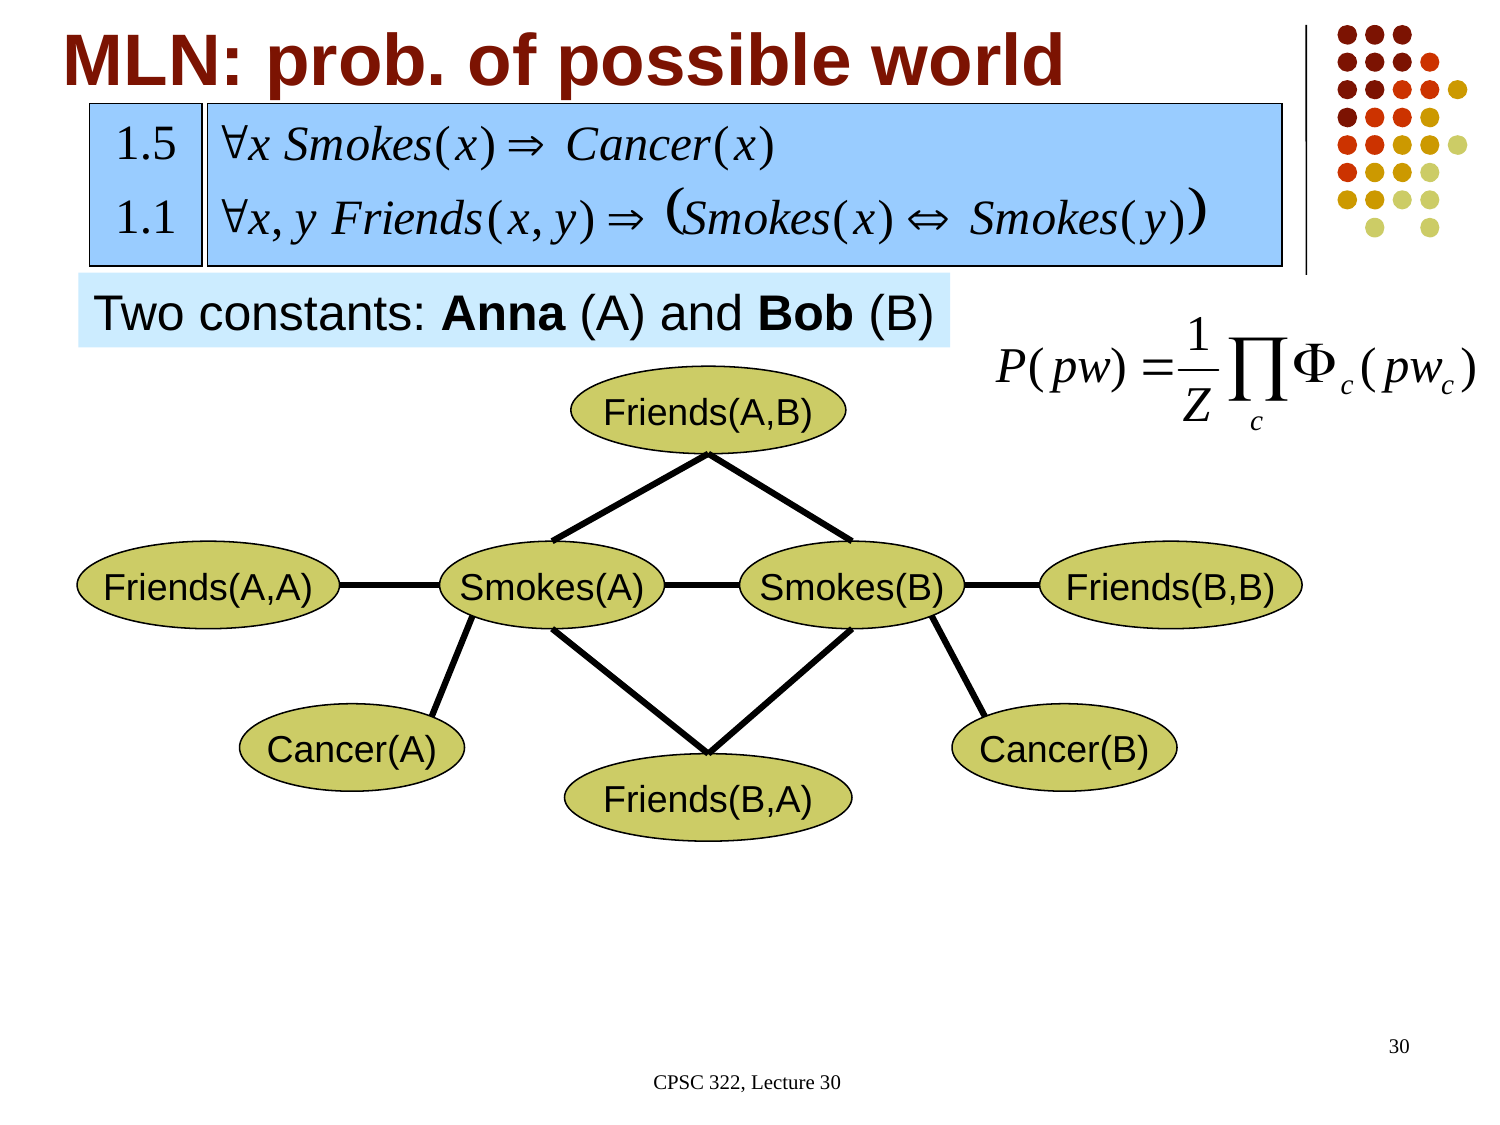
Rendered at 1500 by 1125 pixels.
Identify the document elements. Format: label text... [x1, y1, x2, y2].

slide_number 30 [1074, 1024, 1426, 1101]
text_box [707, 628, 853, 754]
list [207, 115, 1208, 257]
text_box Friends(B,A) [564, 763, 852, 842]
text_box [986, 302, 1485, 441]
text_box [112, 114, 183, 247]
text_box Friends(A,A) [77, 541, 340, 629]
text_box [431, 615, 473, 717]
text_box Two constants: Anna (A) and Bob (B) [78, 272, 951, 348]
title MLN: prob. of possible world [47, 0, 1286, 108]
text_box Smokes(B) [739, 541, 965, 629]
text_box Cancer(B) [952, 703, 1178, 792]
footer CPSC 322, Lecture 30 [509, 1061, 985, 1125]
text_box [551, 628, 706, 754]
text_box [207, 108, 1283, 267]
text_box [551, 453, 706, 542]
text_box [707, 453, 853, 542]
text_box Smokes(A) [439, 541, 665, 629]
text_box Friends(A,B) [570, 366, 846, 452]
text_box Friends(B,B) [1039, 541, 1303, 629]
text_box [89, 103, 203, 267]
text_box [931, 615, 986, 717]
text_box Cancer(A) [239, 703, 465, 792]
